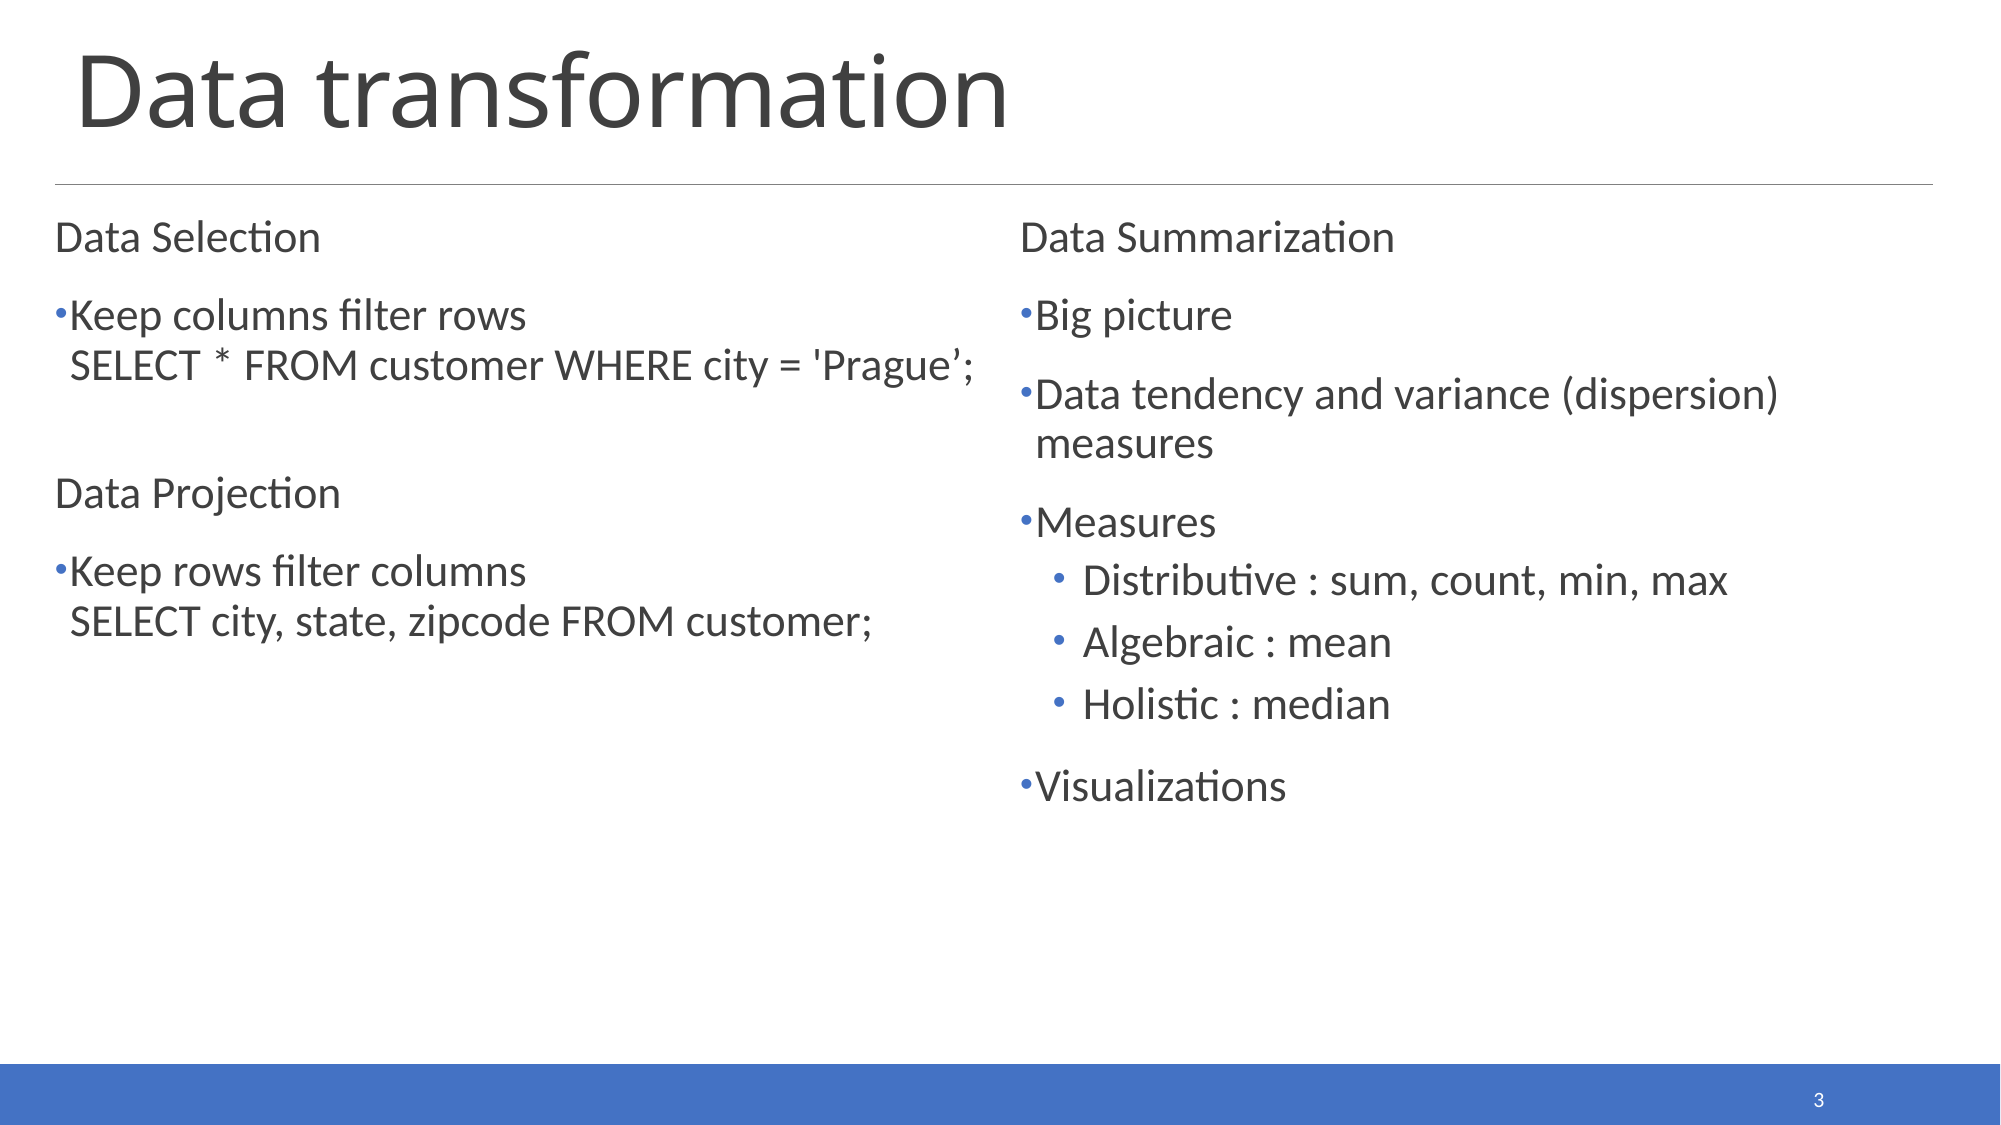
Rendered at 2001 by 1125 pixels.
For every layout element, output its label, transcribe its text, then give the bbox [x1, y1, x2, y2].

slide_number 3 [1624, 1077, 1840, 1120]
list Data Summarization Big picture Data tendency and variance (dispersion) measures Measures Distributive : sum, count, min, max Algebraic : mean Holistic : median Visualizations [1020, 206, 1934, 1035]
list Data Selection Keep columns filter rows SELECT * FROM customer WHERE city = 'Prague’; Data Projection Keep rows filter columns SELECT city, state, zipcode FROM customer; [55, 206, 990, 1035]
title Data transformation [59, 29, 1937, 156]
